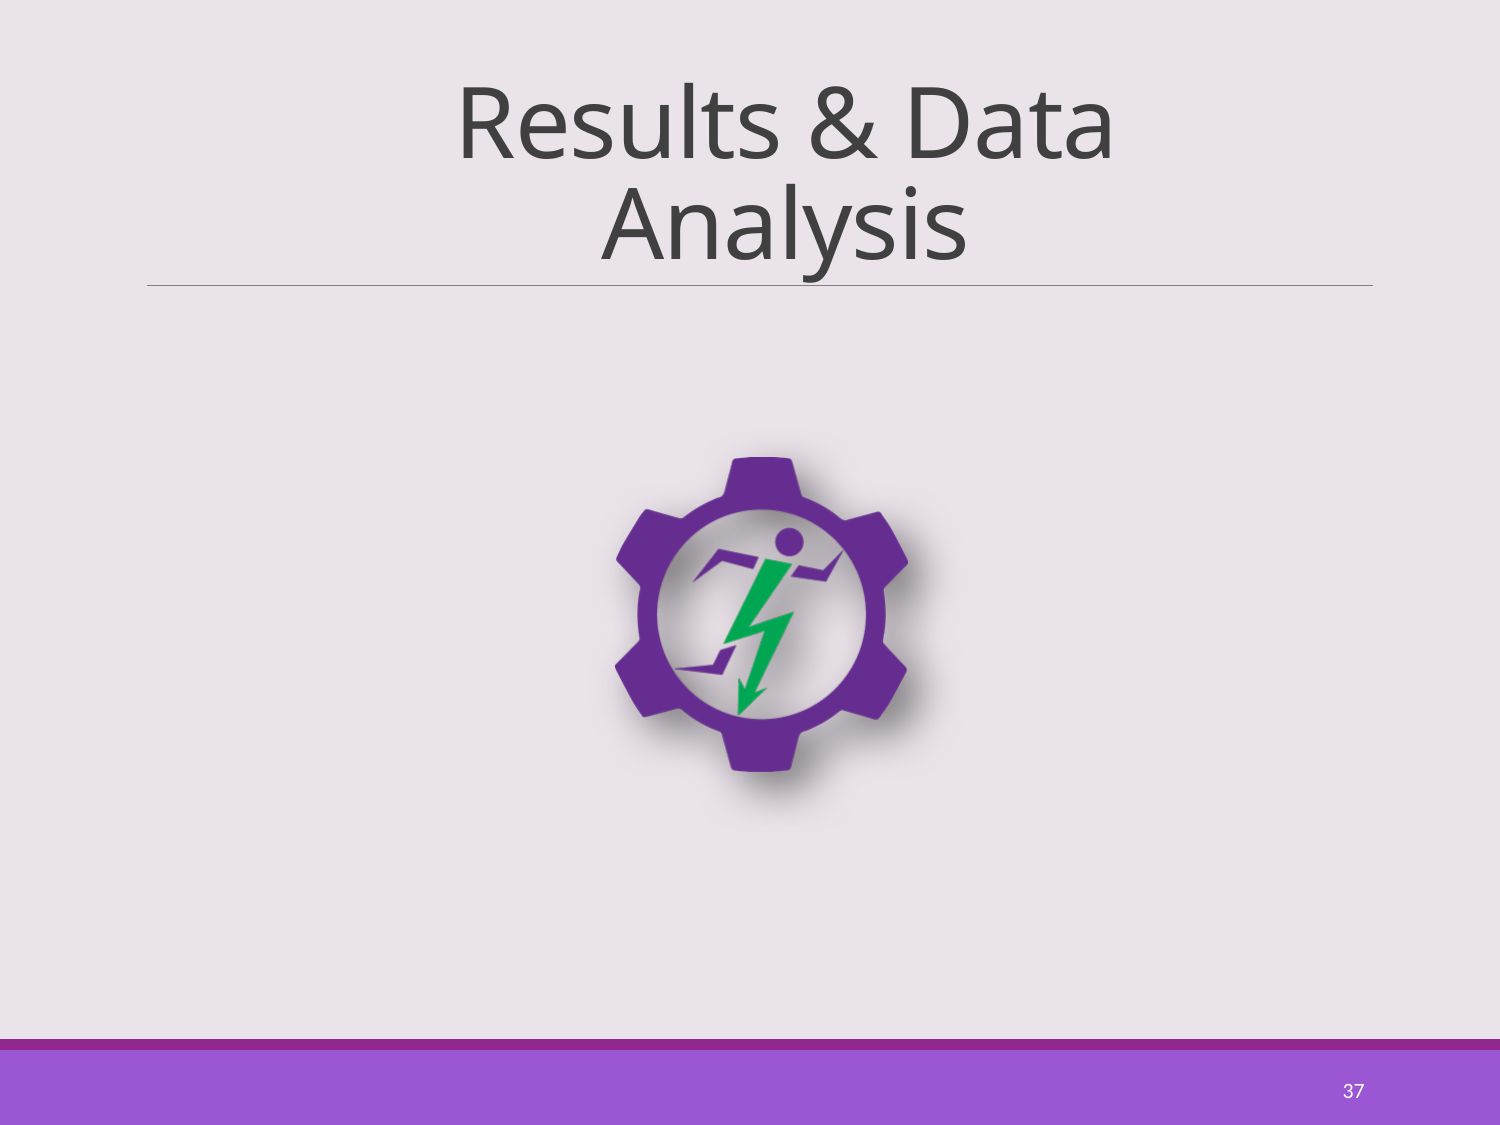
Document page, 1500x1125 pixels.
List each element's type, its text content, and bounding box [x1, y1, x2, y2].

title Results & Data Analysis [365, 69, 1208, 287]
slide_number 37 [1218, 1059, 1380, 1120]
picture [615, 457, 909, 773]
